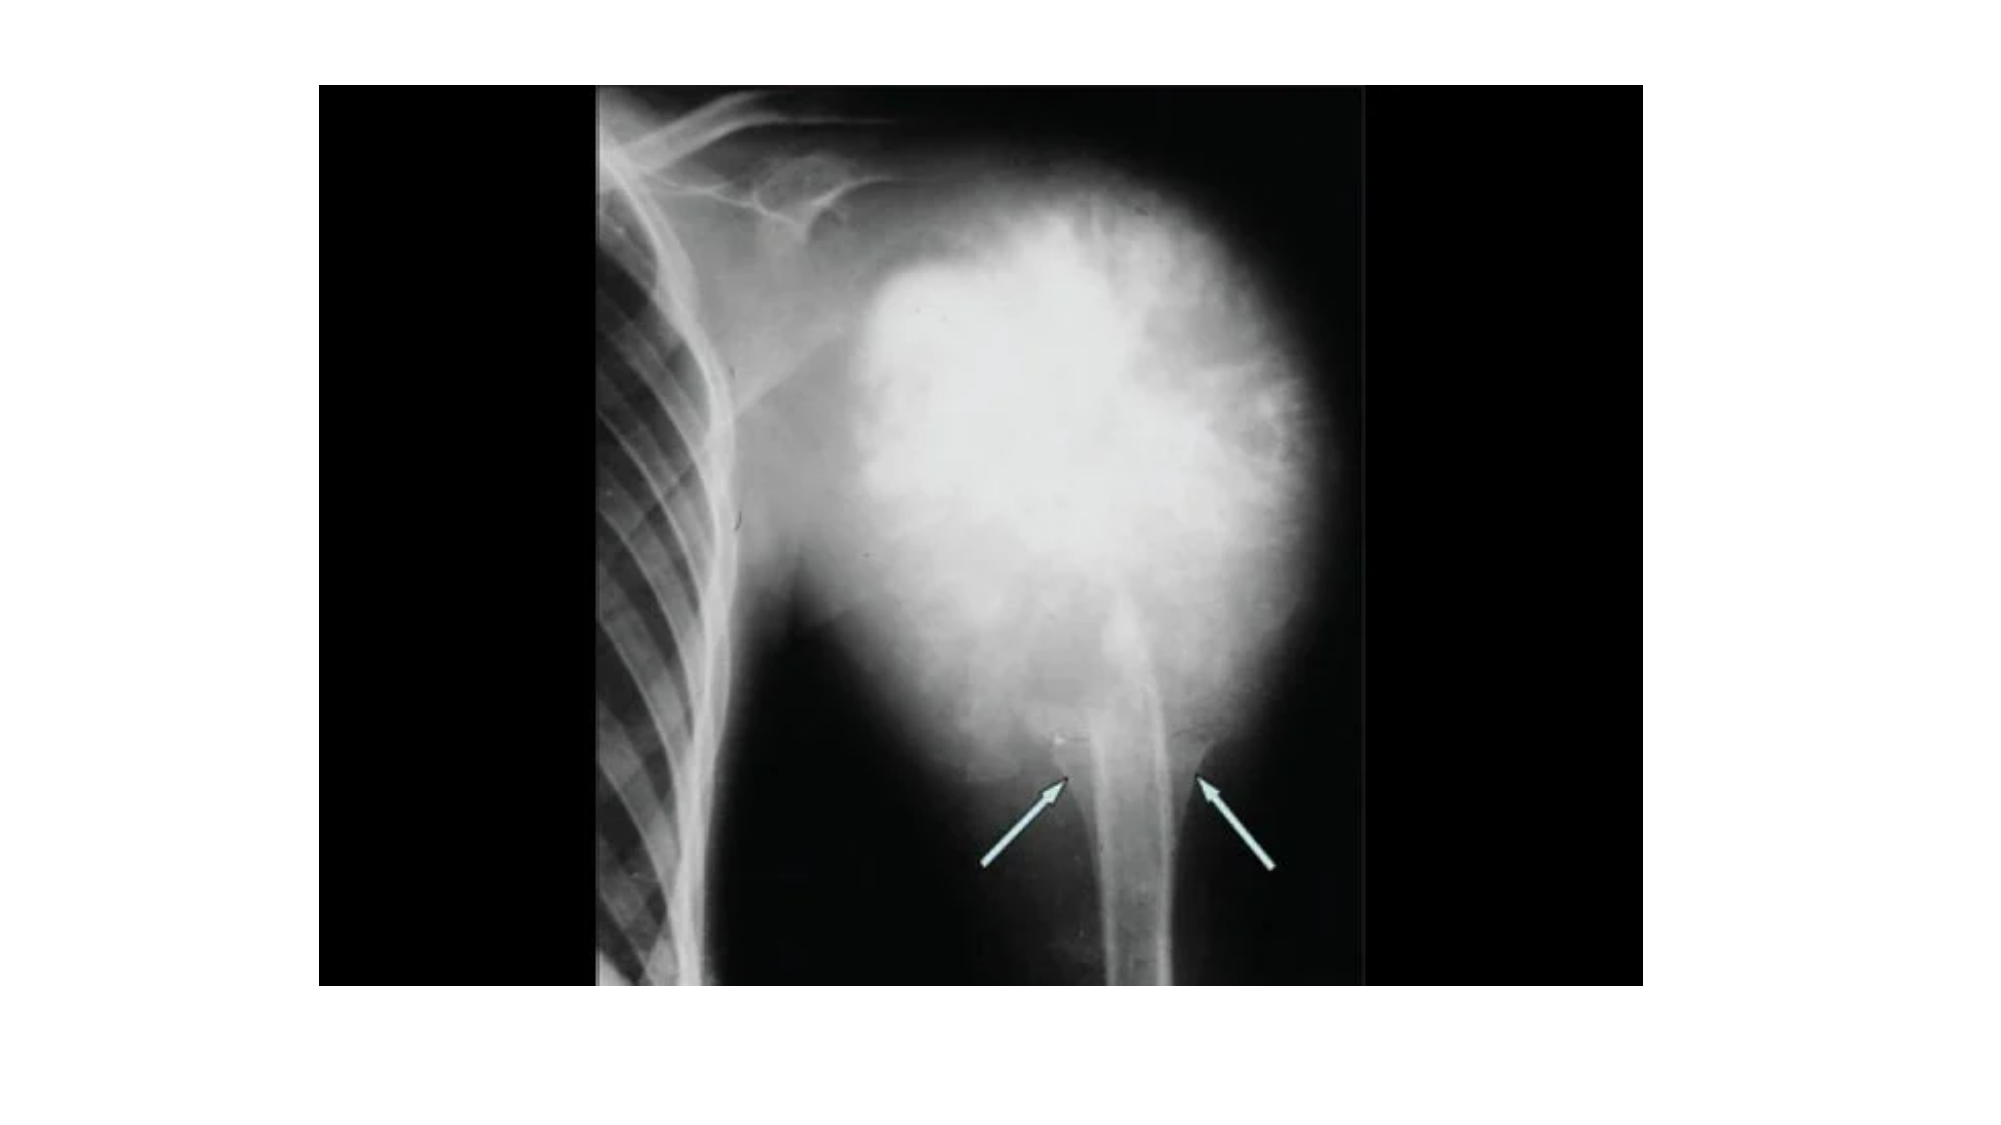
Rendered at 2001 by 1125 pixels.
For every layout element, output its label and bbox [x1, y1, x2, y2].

list [319, 85, 1643, 986]
